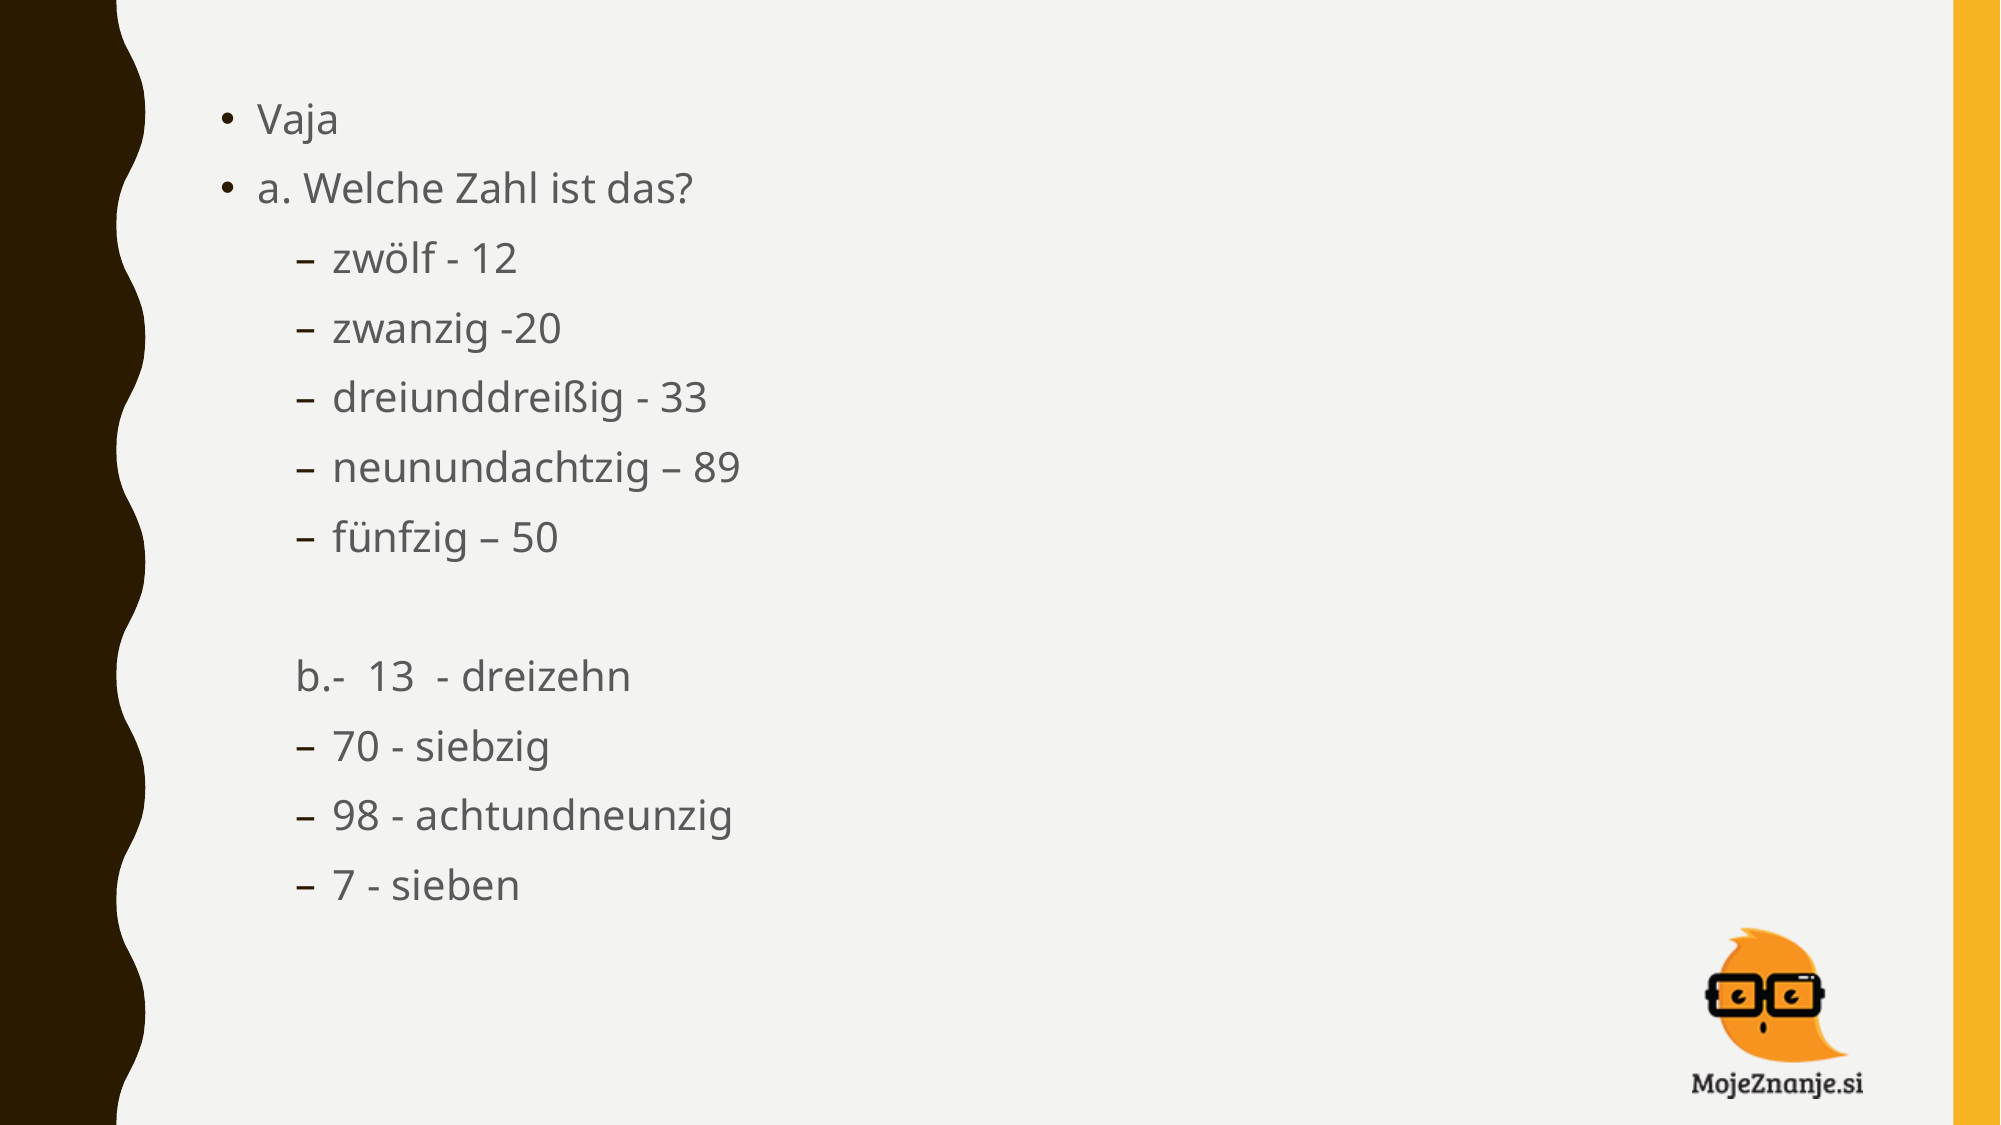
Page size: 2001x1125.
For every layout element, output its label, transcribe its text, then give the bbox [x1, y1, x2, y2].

list Vaja a. Welche Zahl ist das? zwölf - 12 zwanzig -20 dreiunddreißig - 33 neunundachtzig – 89 fünfzig – 50 b.- 13 - dreizehn 70 - siebzig 98 - achtundneunzig 7 - sieben [205, 80, 1875, 965]
picture [1692, 965, 1863, 1099]
